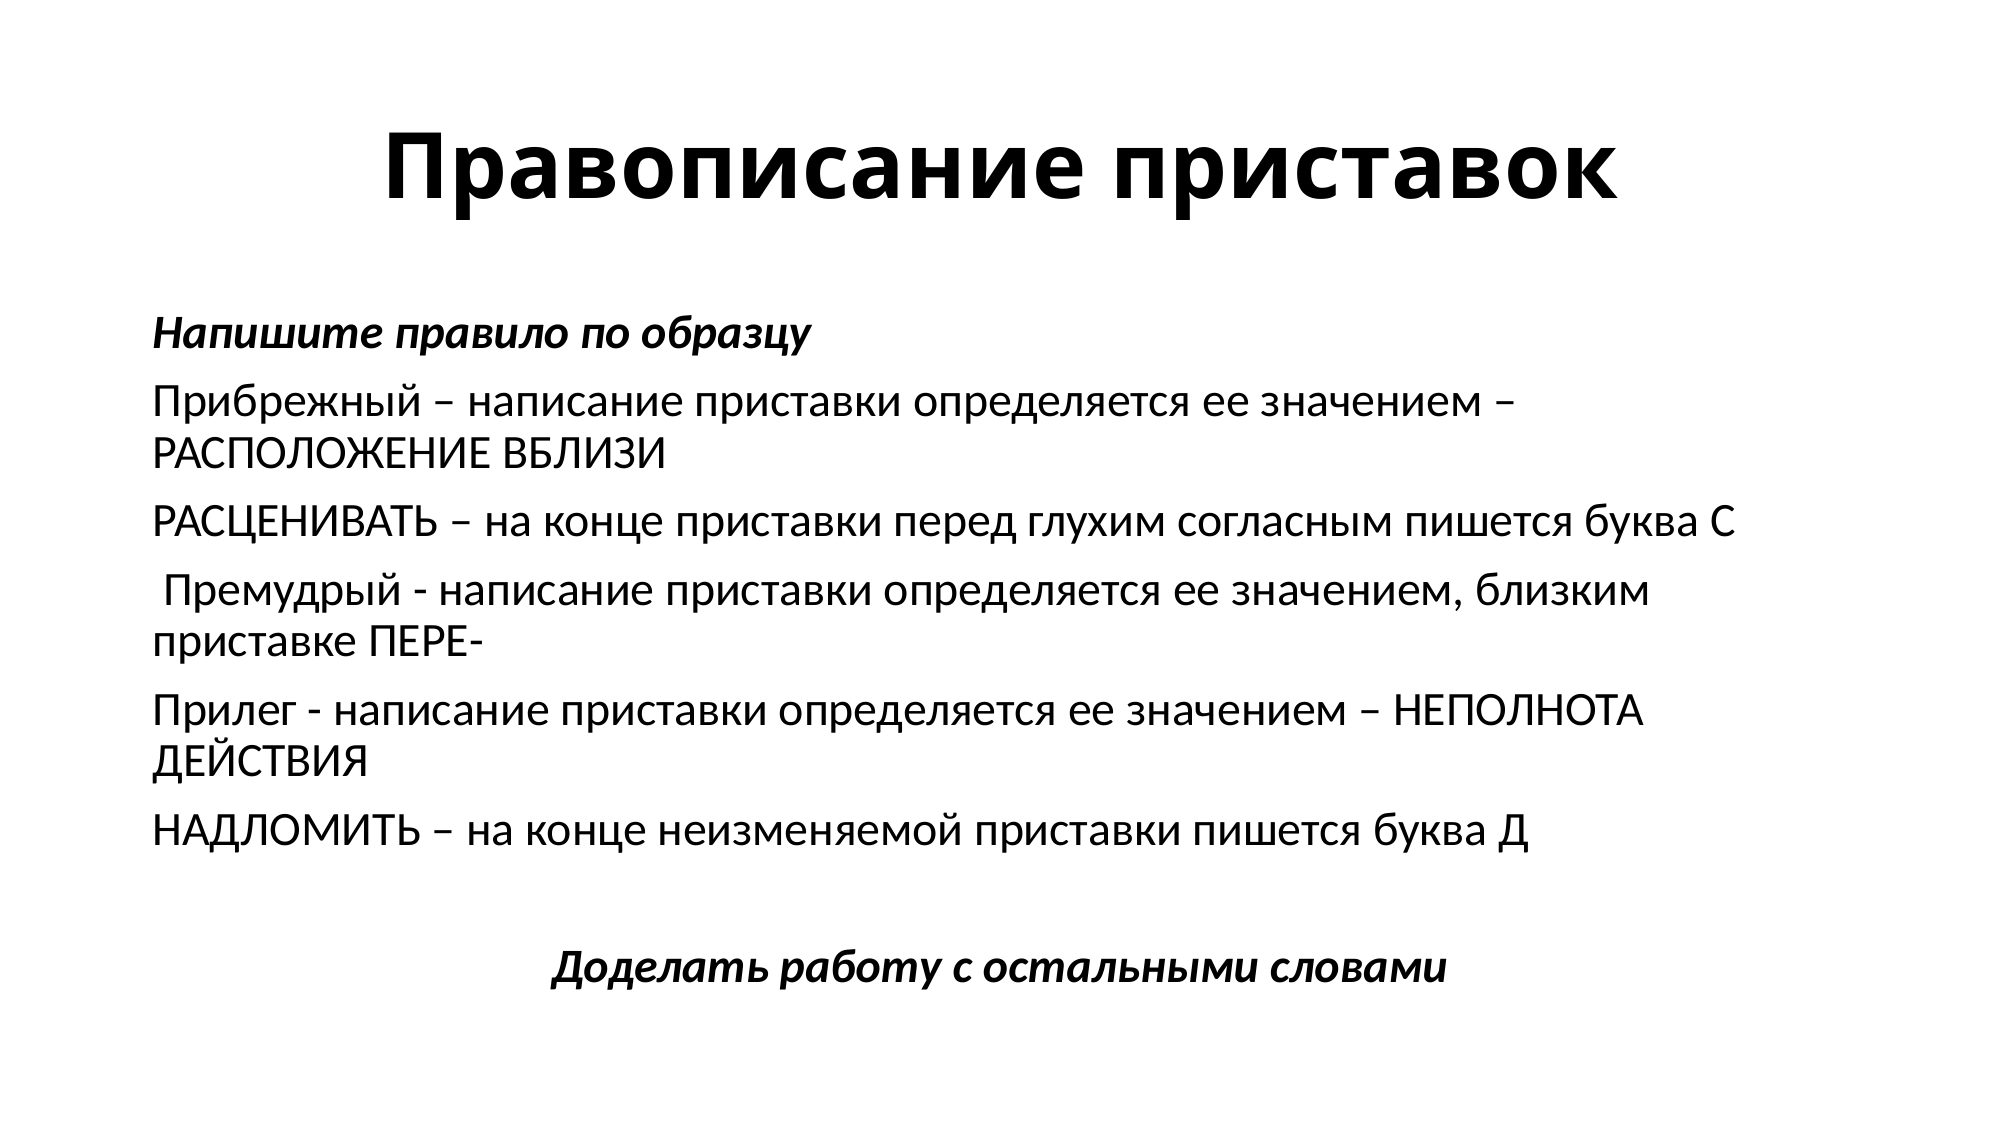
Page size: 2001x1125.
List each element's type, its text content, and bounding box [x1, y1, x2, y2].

title Правописание приставок [137, 59, 1863, 278]
list Напишите правило по образцу Прибрежный – написание приставки определяется ее значением – РАСПОЛОЖЕНИЕ ВБЛИЗИ РАСЦЕНИВАТЬ – на конце приставки перед глухим согласным пишется буква С Премудрый - написание приставки определяется ее значением, близким приставке ПЕРЕ- Прилег - написание приставки определяется ее значением – НЕПОЛНОТА ДЕЙСТВИЯ НАДЛОМИТЬ – на конце неизменяемой приставки пишется буква Д Доделать работу с остальными словами [137, 299, 1863, 1014]
